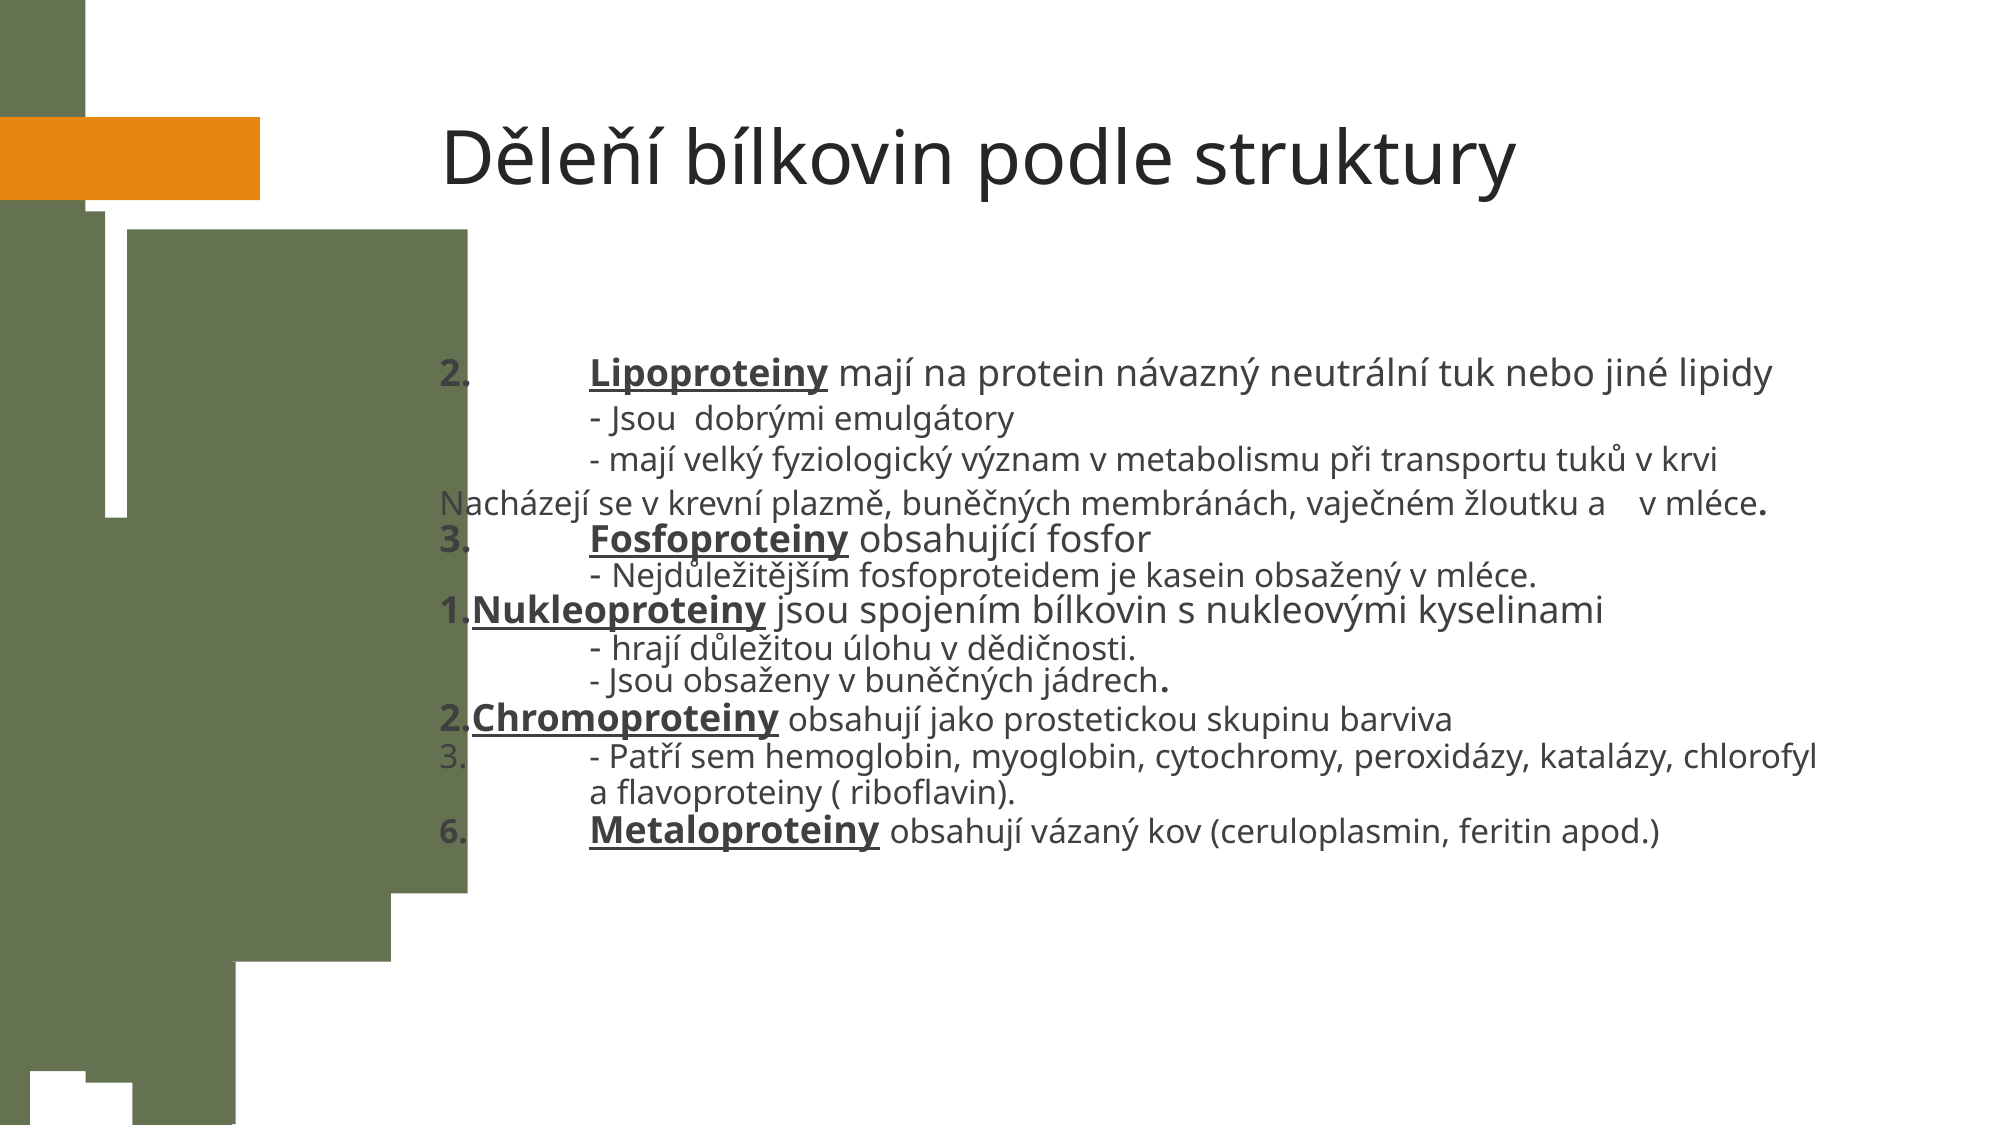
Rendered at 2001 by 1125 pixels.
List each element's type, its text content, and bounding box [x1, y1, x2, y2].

text_box Děleňí bílkovin podle struktury [425, 102, 1888, 313]
text_box 2. Lipoproteiny mají na protein návazný neutrální tuk nebo jiné lipidy - Jsou dobrými emulgátory - mají velký fyziologický význam v metabolismu při transportu tuků v krvi Nacházejí se v krevní plazmě, buněčných membránách, vaječném žloutku a v mléce. 3. Fosfoproteiny obsahující fosfor - Nejdůležitějším fosfoproteidem je kasein obsažený v mléce. Nukleoproteiny jsou spojením bílkovin s nukleovými kyselinami - hrají důležitou úlohu v dědičnosti. - Jsou obsaženy v buněčných jádrech. Chromoproteiny obsahují jako prostetickou skupinu barviva - Patří sem hemoglobin, myoglobin, cytochromy, peroxidázy, katalázy, chlorofyl a flavoproteiny ( riboflavin). 6. Metaloproteiny obsahují vázaný kov (ceruloplasmin, feritin apod.) [424, 350, 1888, 1095]
